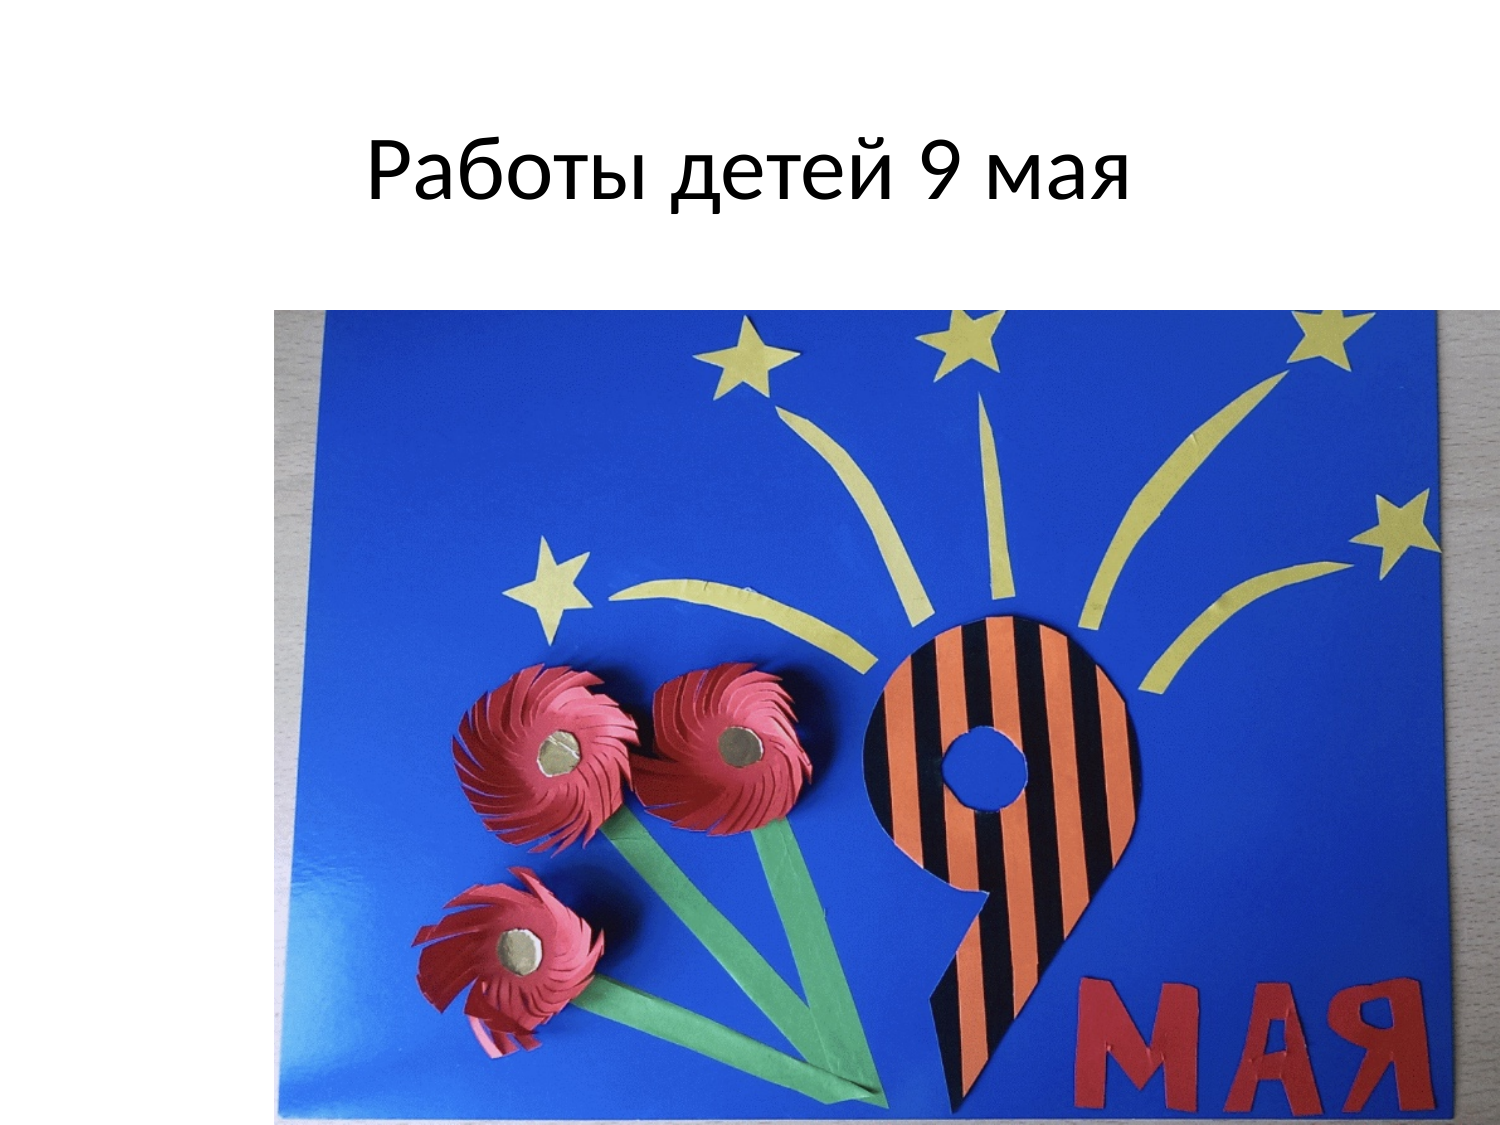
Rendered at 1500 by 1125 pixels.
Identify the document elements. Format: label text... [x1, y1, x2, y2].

title Работы детей 9 мая [112, 41, 1388, 284]
picture [274, 310, 1500, 1125]
